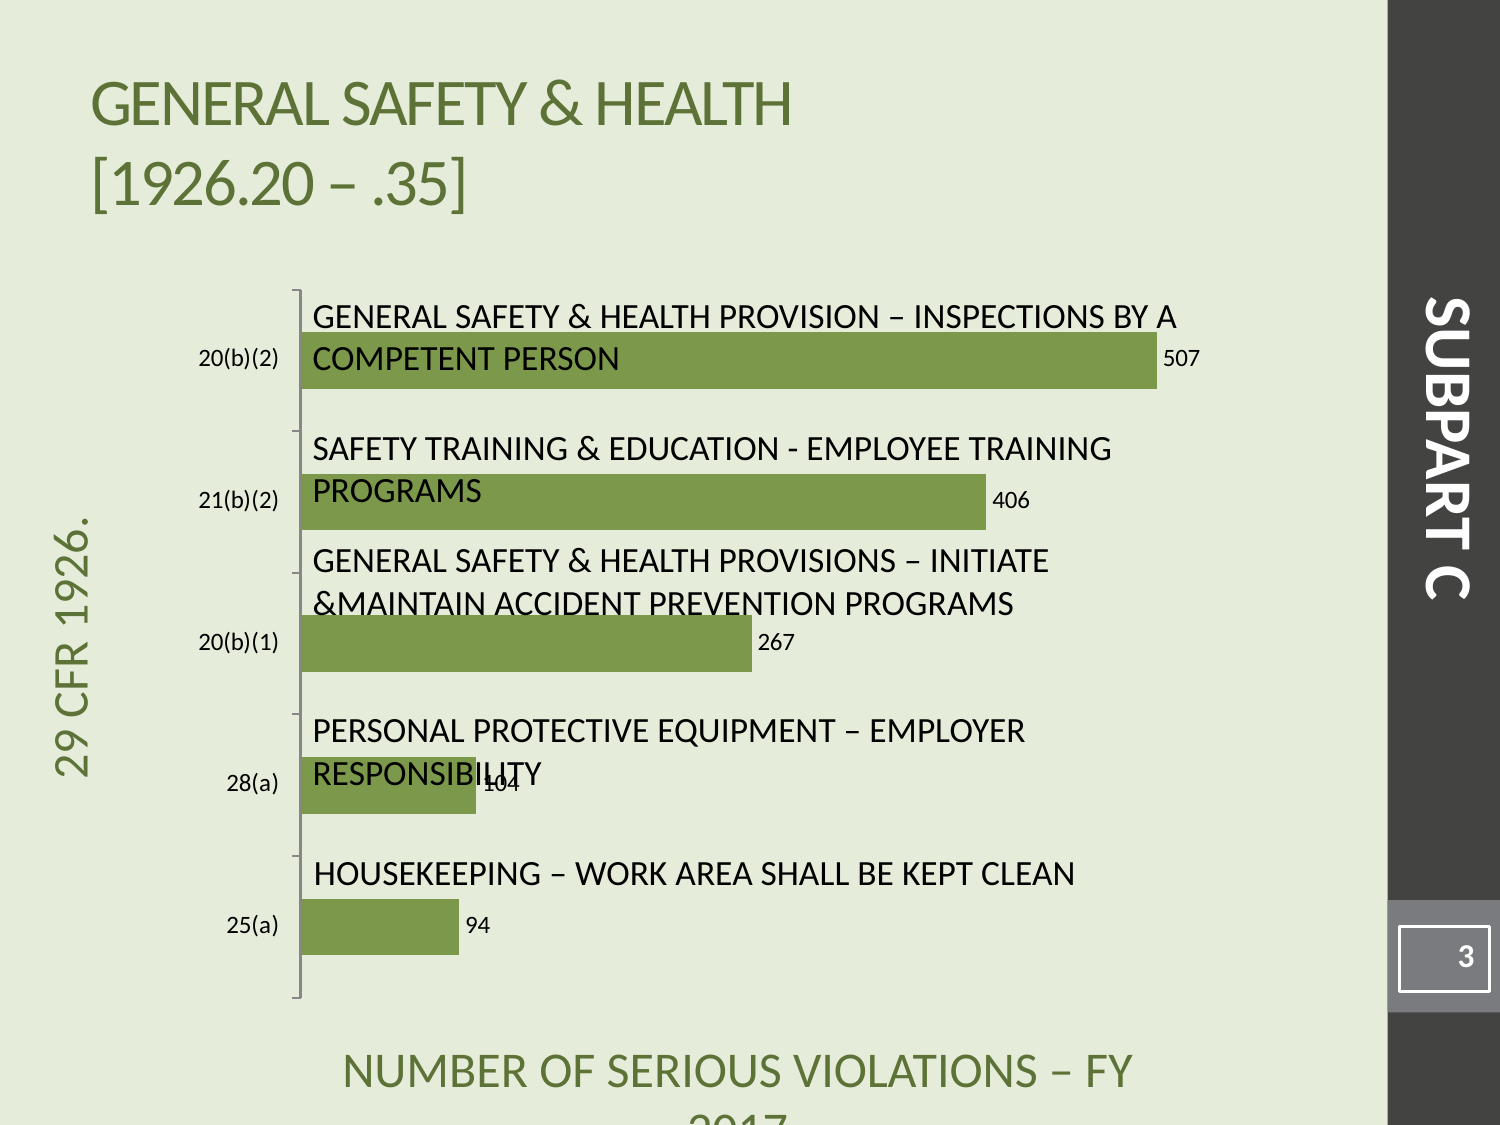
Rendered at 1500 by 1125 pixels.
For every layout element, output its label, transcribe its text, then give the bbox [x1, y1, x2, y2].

chart [174, 274, 1338, 1013]
text_box SUBPART C [1405, 0, 1500, 898]
title General Safety & Health [1926.20 – .35] [75, 45, 1325, 233]
slide_number 3 [1398, 925, 1491, 993]
